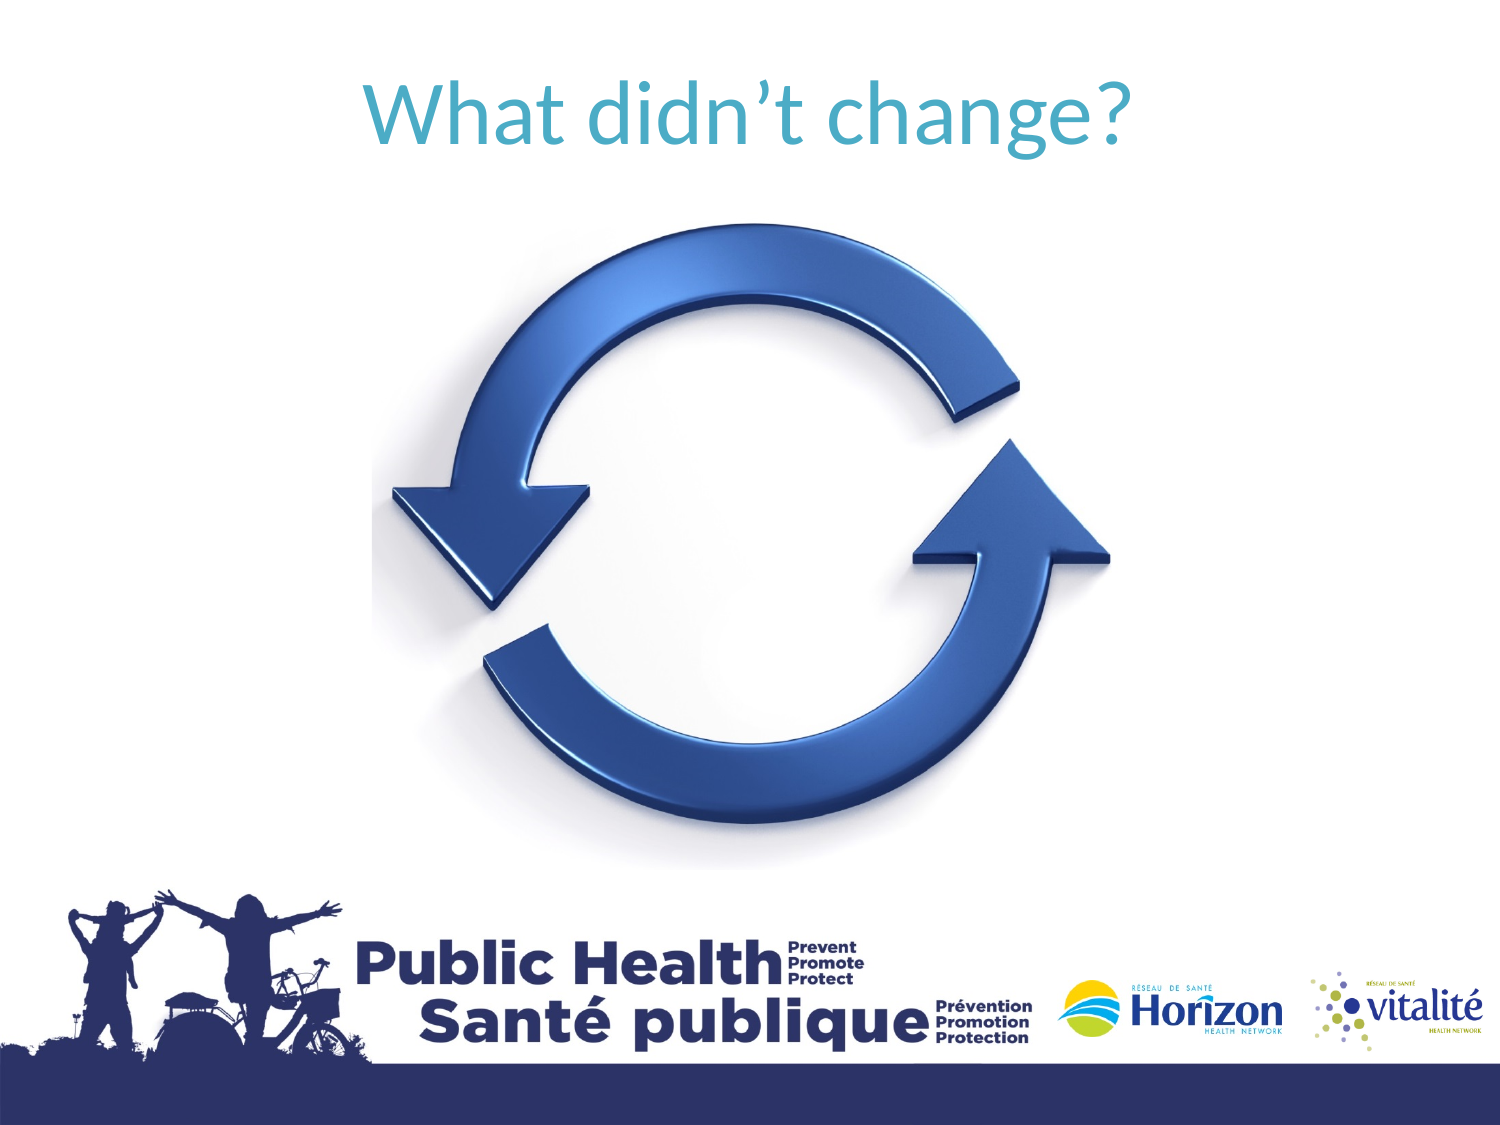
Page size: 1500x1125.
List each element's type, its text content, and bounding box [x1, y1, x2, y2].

picture [371, 194, 1137, 870]
picture [0, 881, 1500, 1125]
title What didn’t change? [75, 45, 1425, 233]
